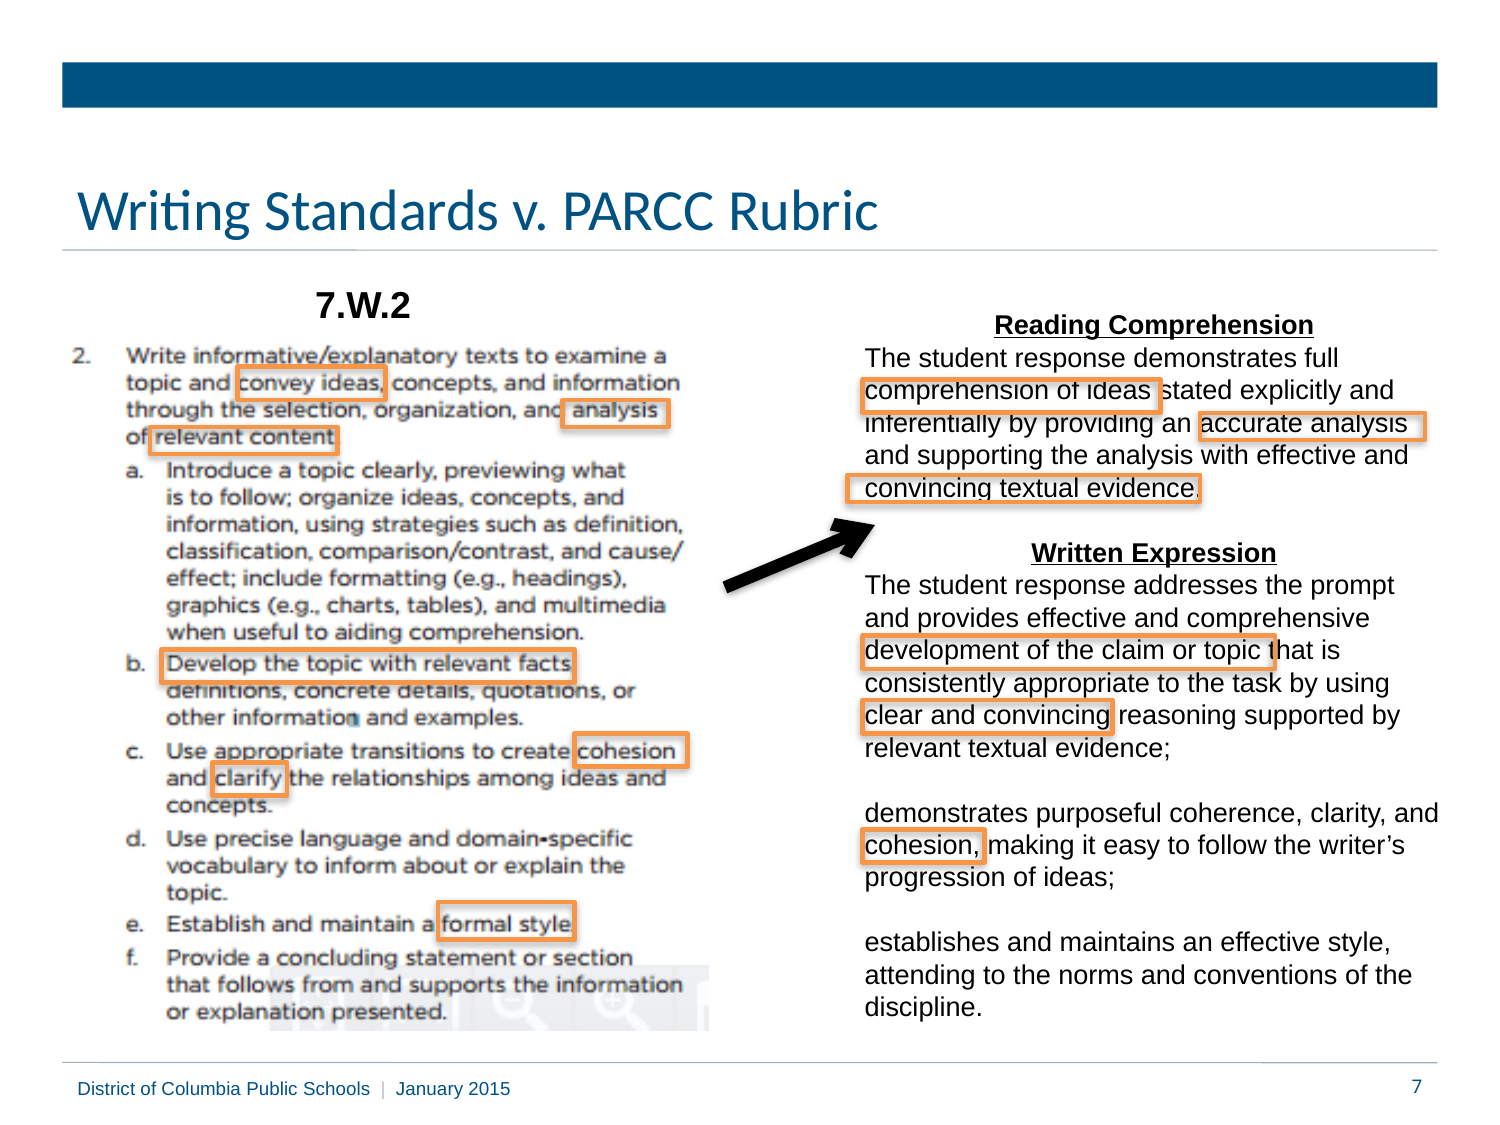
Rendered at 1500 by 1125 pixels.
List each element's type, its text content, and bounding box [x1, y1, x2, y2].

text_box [724, 524, 876, 588]
text_box Reading Comprehension The student response demonstrates full comprehension of ideas stated explicitly and inferentially by providing an accurate analysis and supporting the analysis with effective and convincing textual evidence. Written Expression The student response addresses the prompt and provides effective and comprehensive development of the claim or topic that is consistently appropriate to the task by using clear and convincing reasoning supported by relevant textual evidence; demonstrates purposeful coherence, clarity, and cohesion, making it easy to follow the writer’s progression of ideas; establishes and maintains an effective style, attending to the norms and conventions of the discipline. [849, 300, 1459, 1030]
text_box [862, 699, 1113, 734]
text_box [1199, 412, 1426, 441]
text_box [862, 635, 1276, 670]
slide_number 7 [1074, 1062, 1438, 1113]
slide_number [62, 1062, 1050, 1113]
text_box 7.W.2 [300, 274, 426, 334]
picture [62, 337, 709, 1031]
text_box [847, 474, 1201, 503]
title Writing Standards v. PARCC Rubric [62, 107, 1438, 250]
text_box [862, 379, 1161, 414]
text_box [862, 828, 985, 863]
